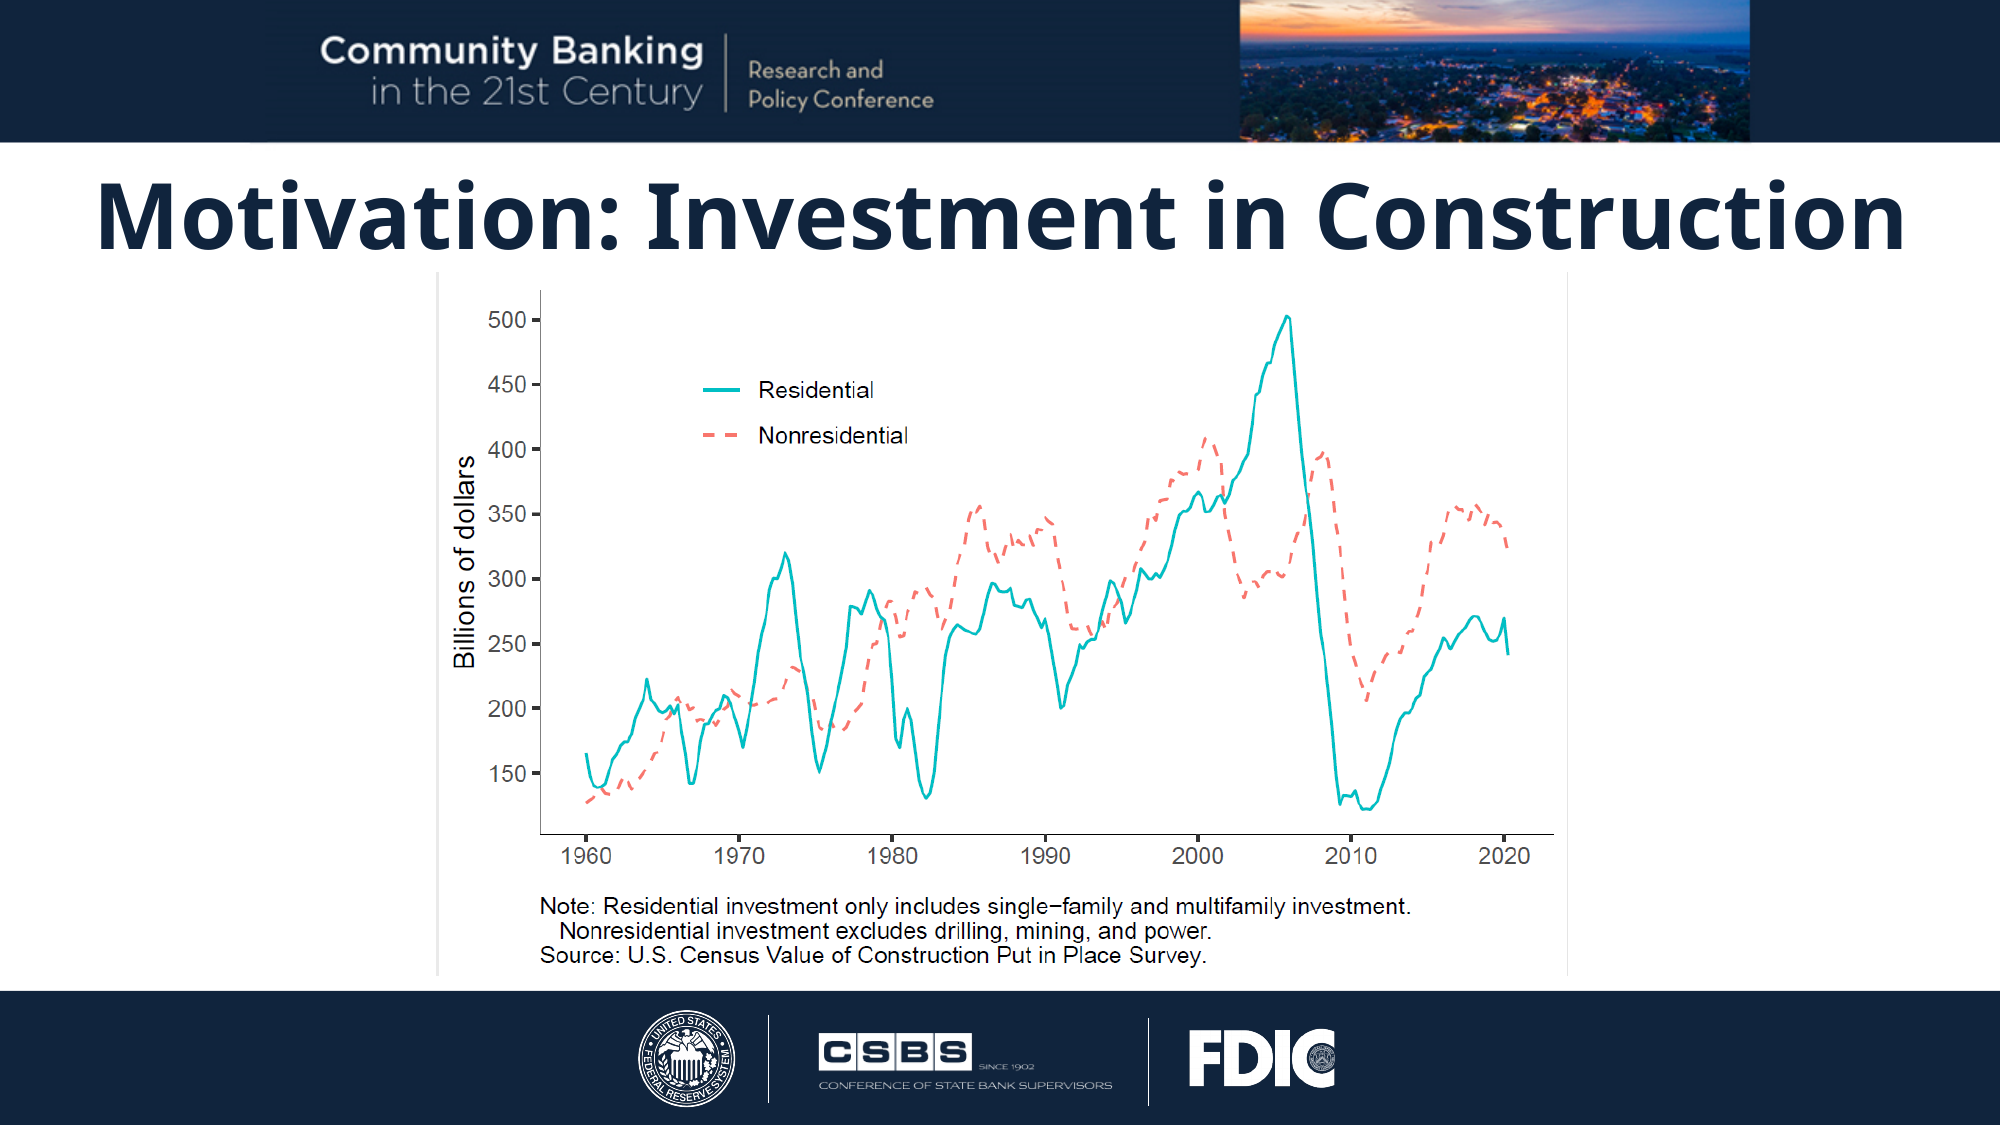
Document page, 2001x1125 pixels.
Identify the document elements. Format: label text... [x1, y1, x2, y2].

picture [436, 272, 1568, 976]
picture [0, 0, 2000, 157]
title Motivation: Investment in Construction 1960-2020 [70, 162, 1933, 358]
